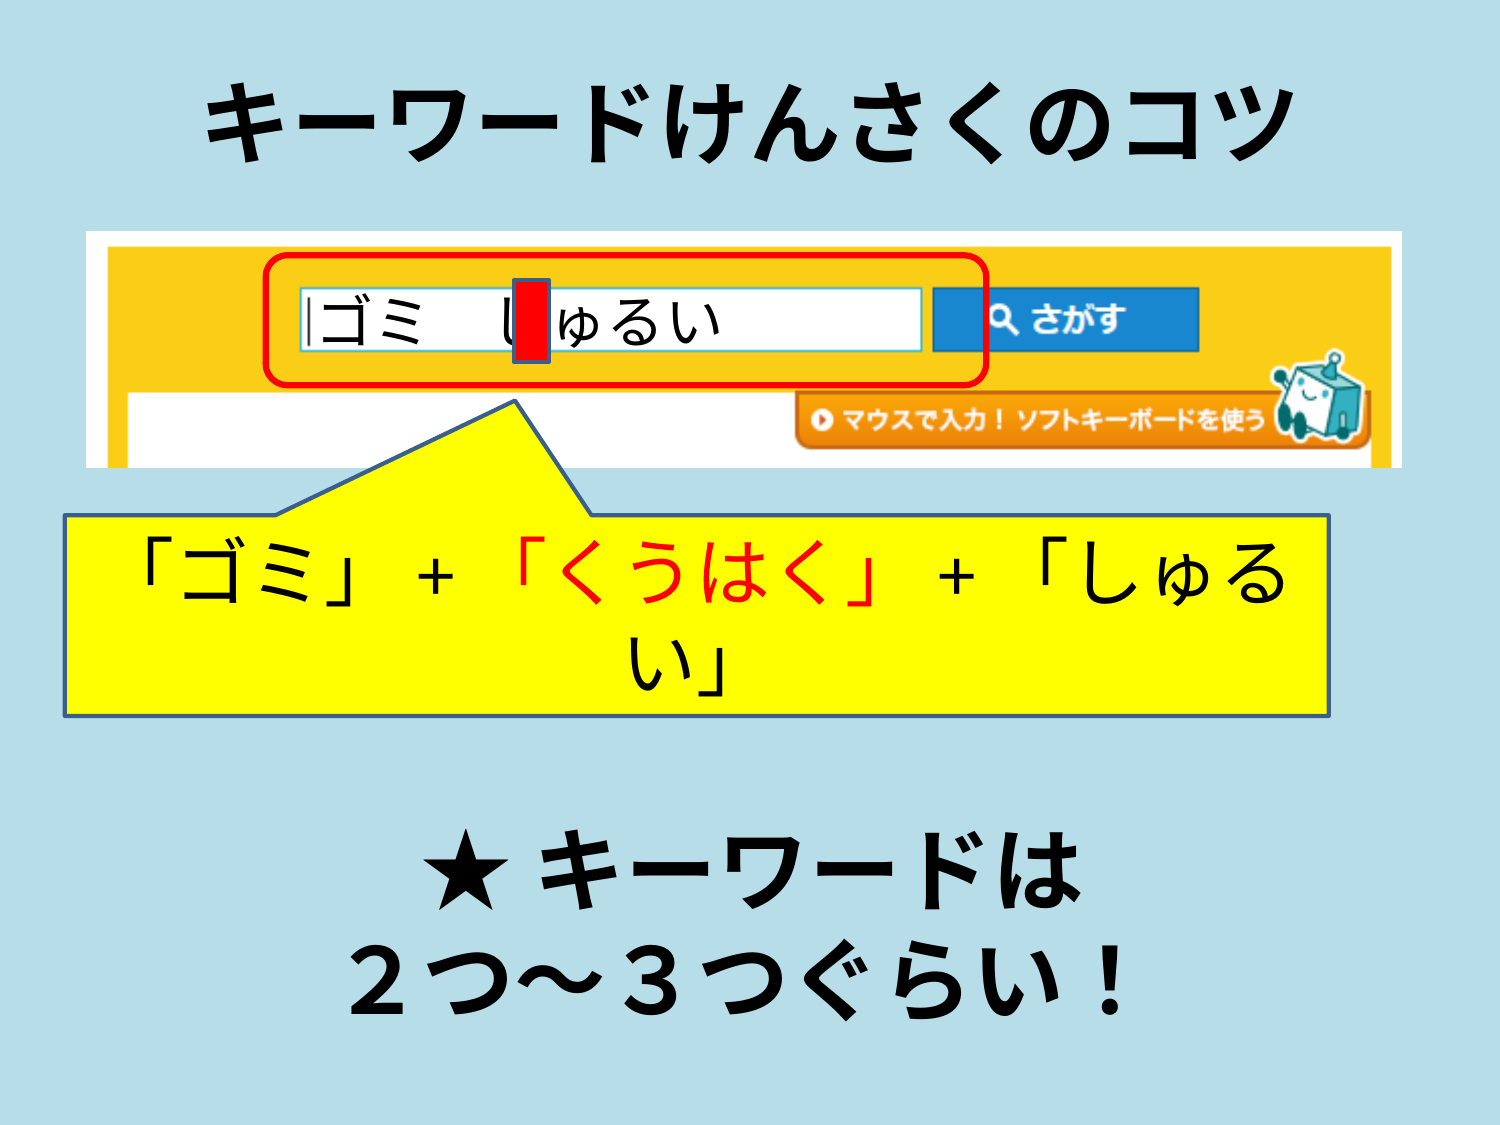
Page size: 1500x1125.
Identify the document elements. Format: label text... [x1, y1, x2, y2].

picture [86, 231, 1402, 469]
title キーワードけんさくのコツ [75, 45, 1425, 197]
text_box 「ゴミ」+「くうはく」+「しゅるい」 [62, 475, 1331, 719]
text_box ★キーワードは ２つ～３つぐらい！ [108, 798, 1380, 1047]
